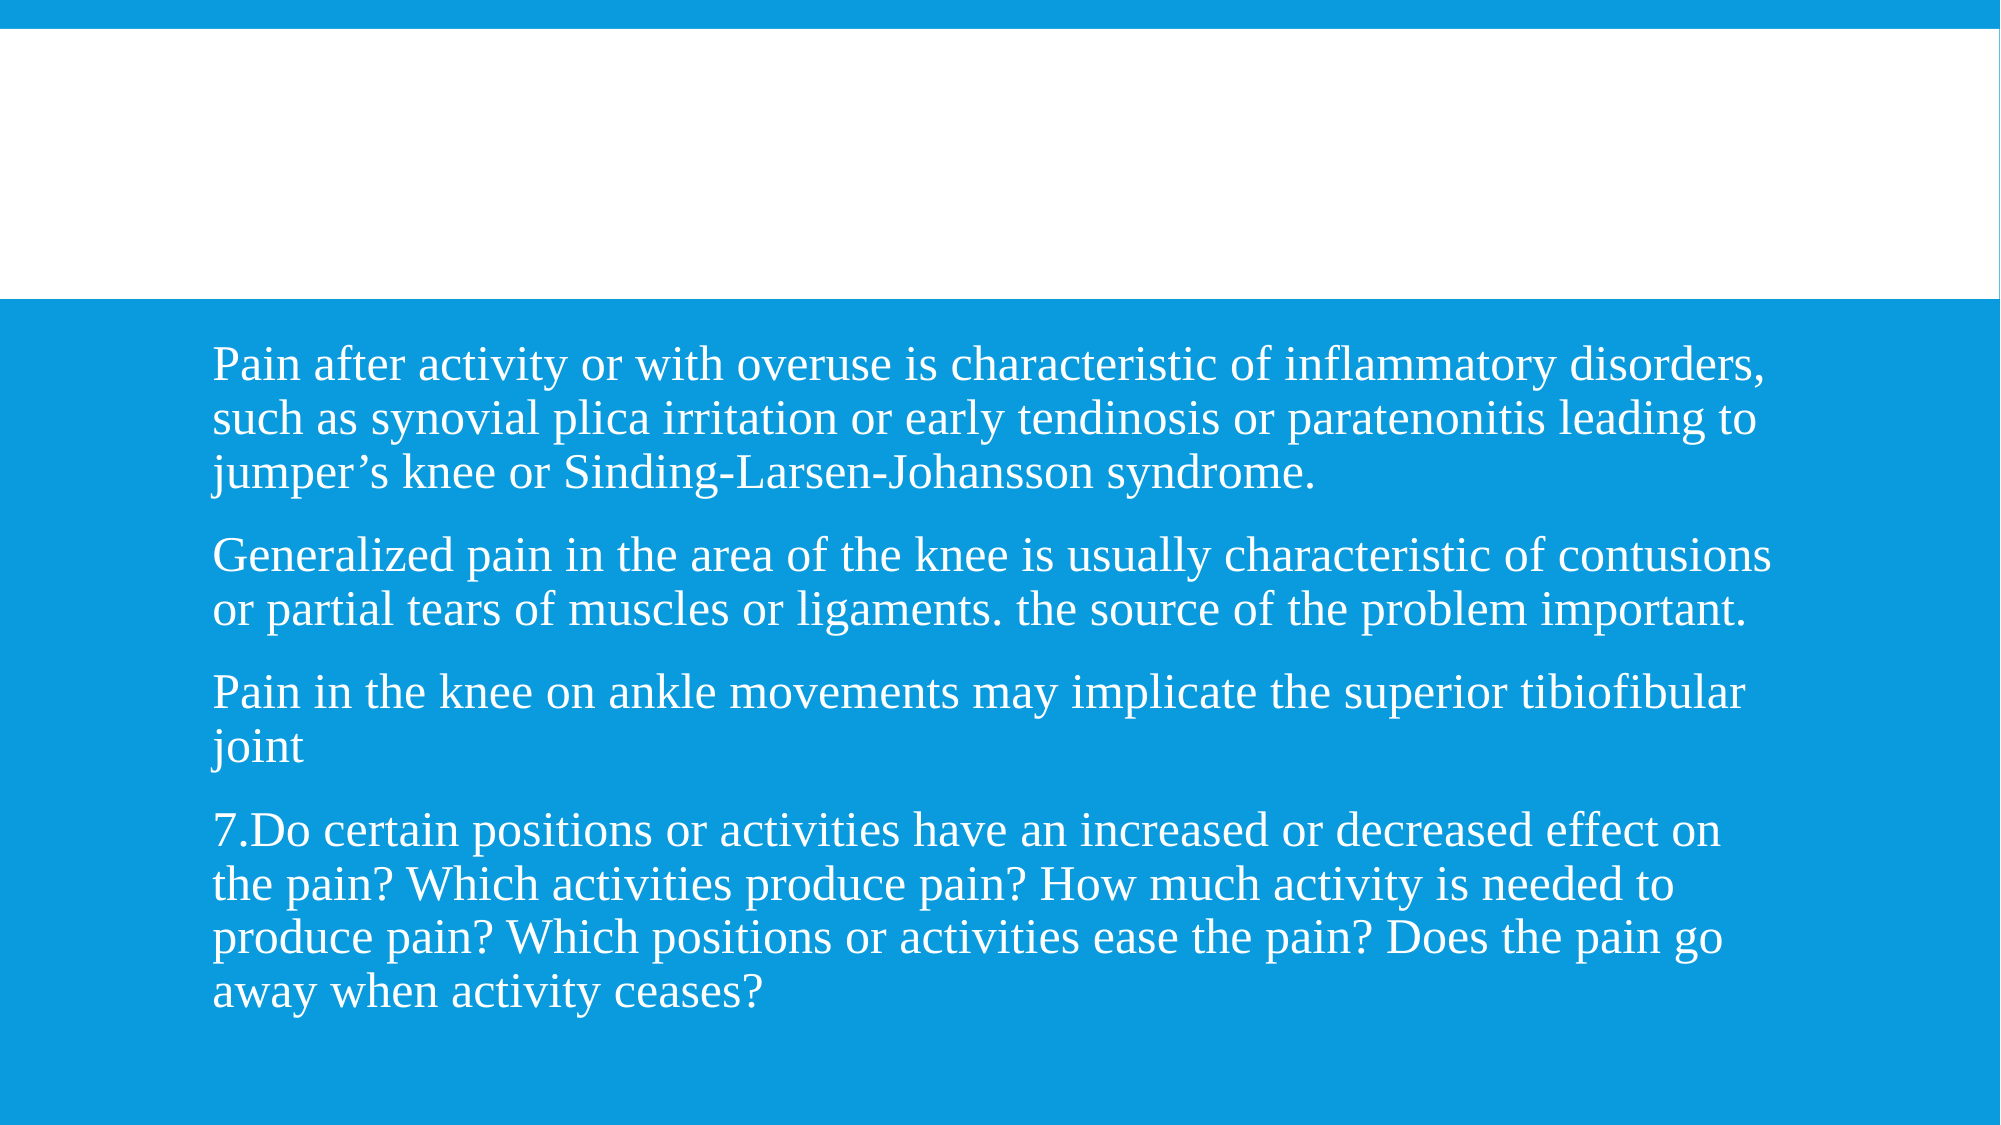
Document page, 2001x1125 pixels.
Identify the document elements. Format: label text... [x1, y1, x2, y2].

list Pain after activity or with overuse is characteristic of inflammatory disorders, such as synovial plica irritation or early tendinosis or paratenonitis leading to jumper’s knee or Sinding-Larsen-Johansson syndrome. Generalized pain in the area of the knee is usually characteristic of contusions or partial tears of muscles or ligaments. the source of the problem important. Pain in the knee on ankle movements may implicate the superior tibiofibular joint 7.Do certain positions or activities have an increased or decreased effect on the pain? Which activities produce pain? How much activity is needed to produce pain? Which positions or activities ease the pain? Does the pain go away when activity ceases? [197, 329, 1803, 1049]
